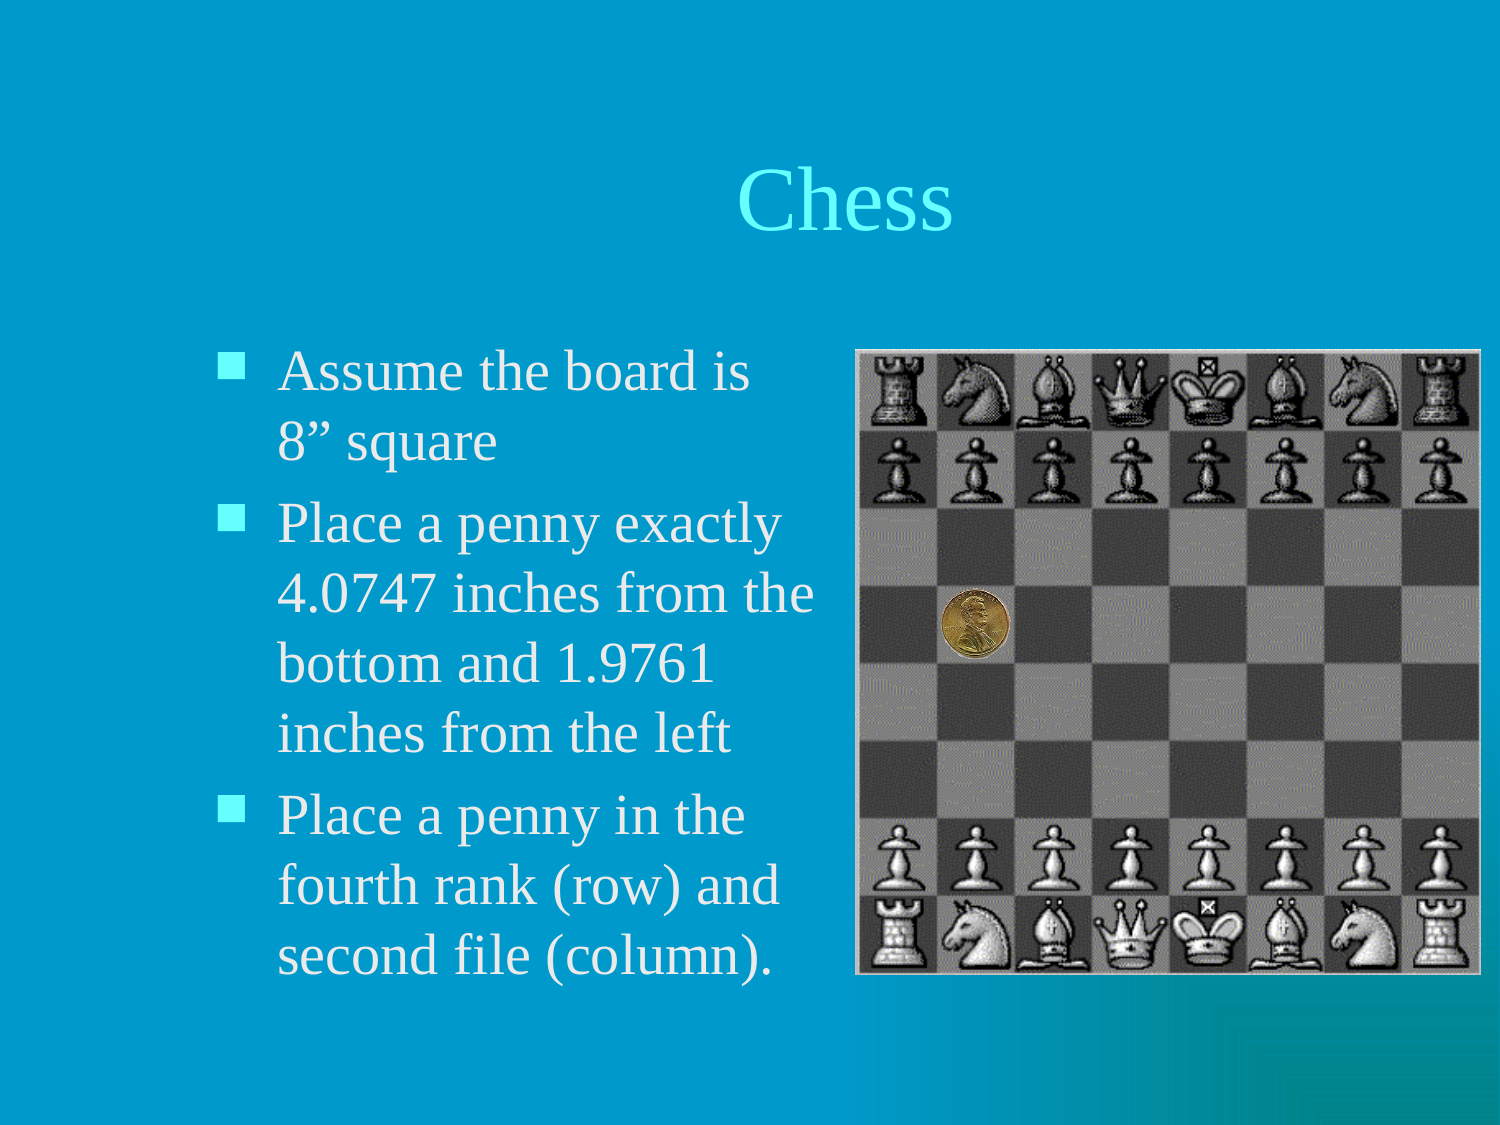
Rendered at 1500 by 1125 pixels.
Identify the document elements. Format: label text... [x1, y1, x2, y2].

list Assume the board is 8” square Place a penny exactly 4.0747 inches from the bottom and 1.9761 inches from the left Place a penny in the fourth rank (row) and second file (column). [205, 324, 831, 1076]
title Chess [208, 99, 1484, 288]
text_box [855, 349, 1481, 976]
picture [933, 585, 1016, 663]
